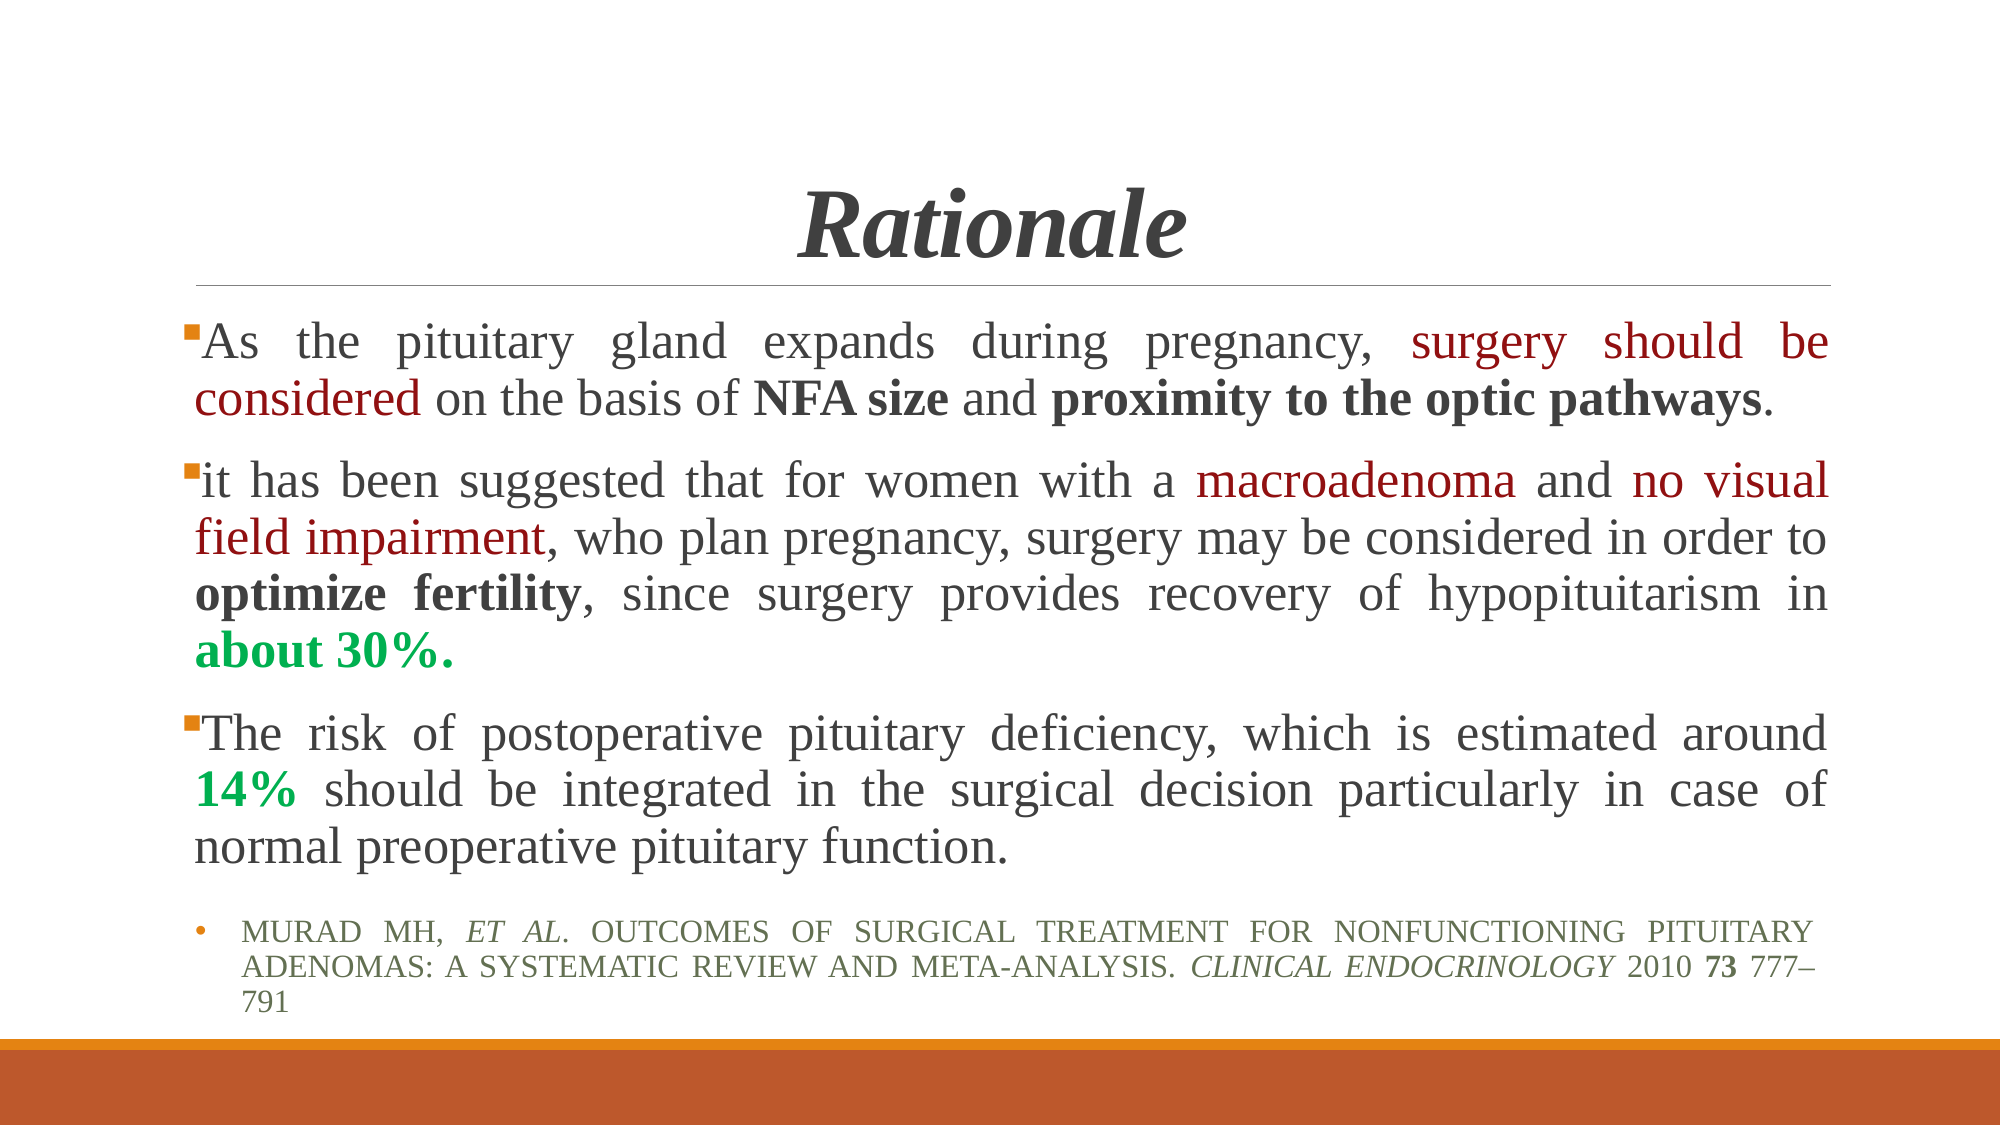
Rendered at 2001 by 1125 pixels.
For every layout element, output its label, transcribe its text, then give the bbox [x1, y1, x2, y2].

title Rationale [180, 47, 1830, 285]
list As the pituitary gland expands during pregnancy, surgery should be considered on the basis of NFA size and proximity to the optic pathways. it has been suggested that for women with a macroadenoma and no visual field impairment, who plan pregnancy, surgery may be considered in order to optimize fertility, since surgery provides recovery of hypopituitarism in about 30%. The risk of postoperative pituitary deficiency, which is estimated around 14% should be integrated in the surgical decision particularly in case of normal preoperative pituitary function. [180, 305, 1830, 886]
list Murad MH, et al. Outcomes of surgical treatment for nonfunctioning pituitary adenomas: a systematic review and meta-analysis. Clinical Endocrinology 2010 73 777–791 [180, 906, 1830, 1028]
